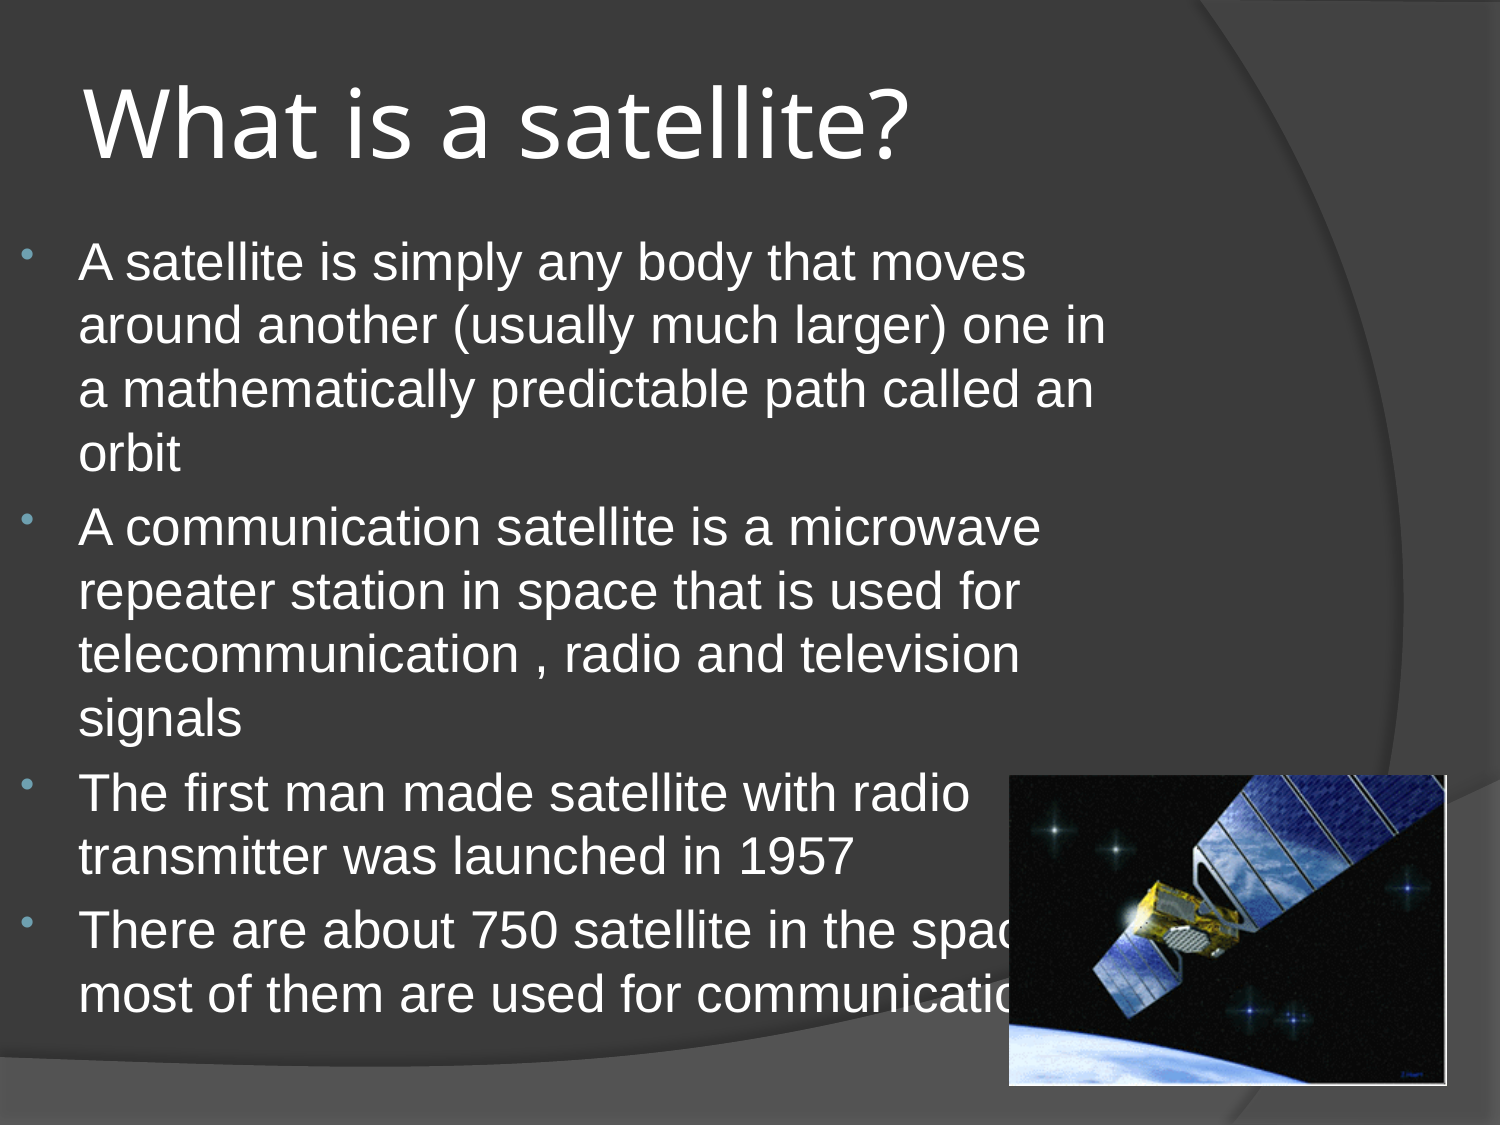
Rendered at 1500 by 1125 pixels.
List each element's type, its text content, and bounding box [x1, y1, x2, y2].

title What is a satellite? [75, 45, 1425, 197]
list A satellite is simply any body that moves around another (usually much larger) one in a mathematically predictable path called an orbit A communication satellite is a microwave repeater station in space that is used for telecommunication , radio and television signals The first man made satellite with radio transmitter was launched in 1957 There are about 750 satellite in the space, most of them are used for communication [0, 219, 1128, 1045]
picture [1009, 774, 1448, 1086]
